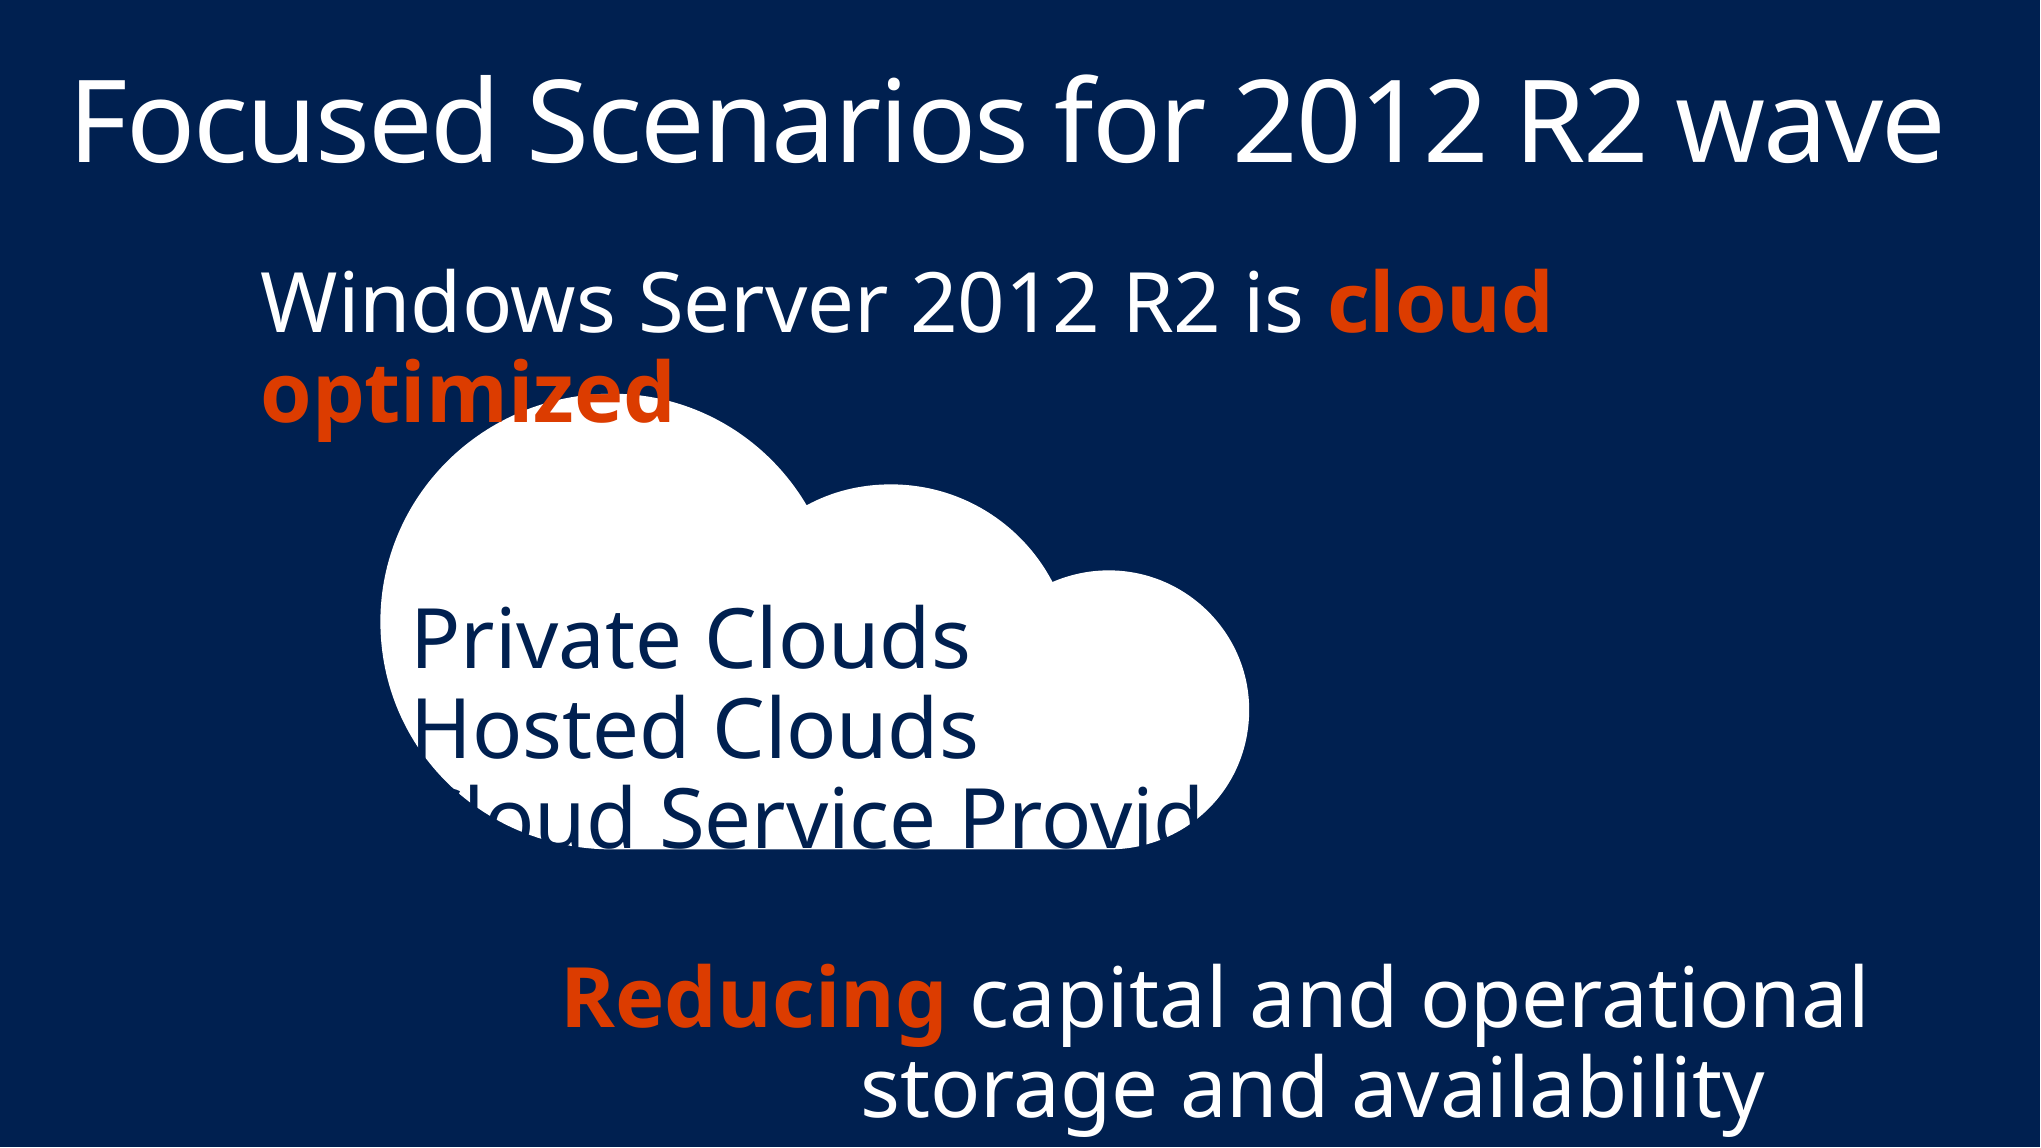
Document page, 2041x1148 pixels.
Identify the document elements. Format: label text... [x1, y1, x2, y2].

list Windows Server 2012 R2 is cloud optimized Private Clouds Hosted Clouds Cloud Service Providers Reducing capital and operational storage and availability costs [236, 245, 1936, 1070]
title Focused Scenarios for 2012 R2 wave [45, 48, 1996, 200]
